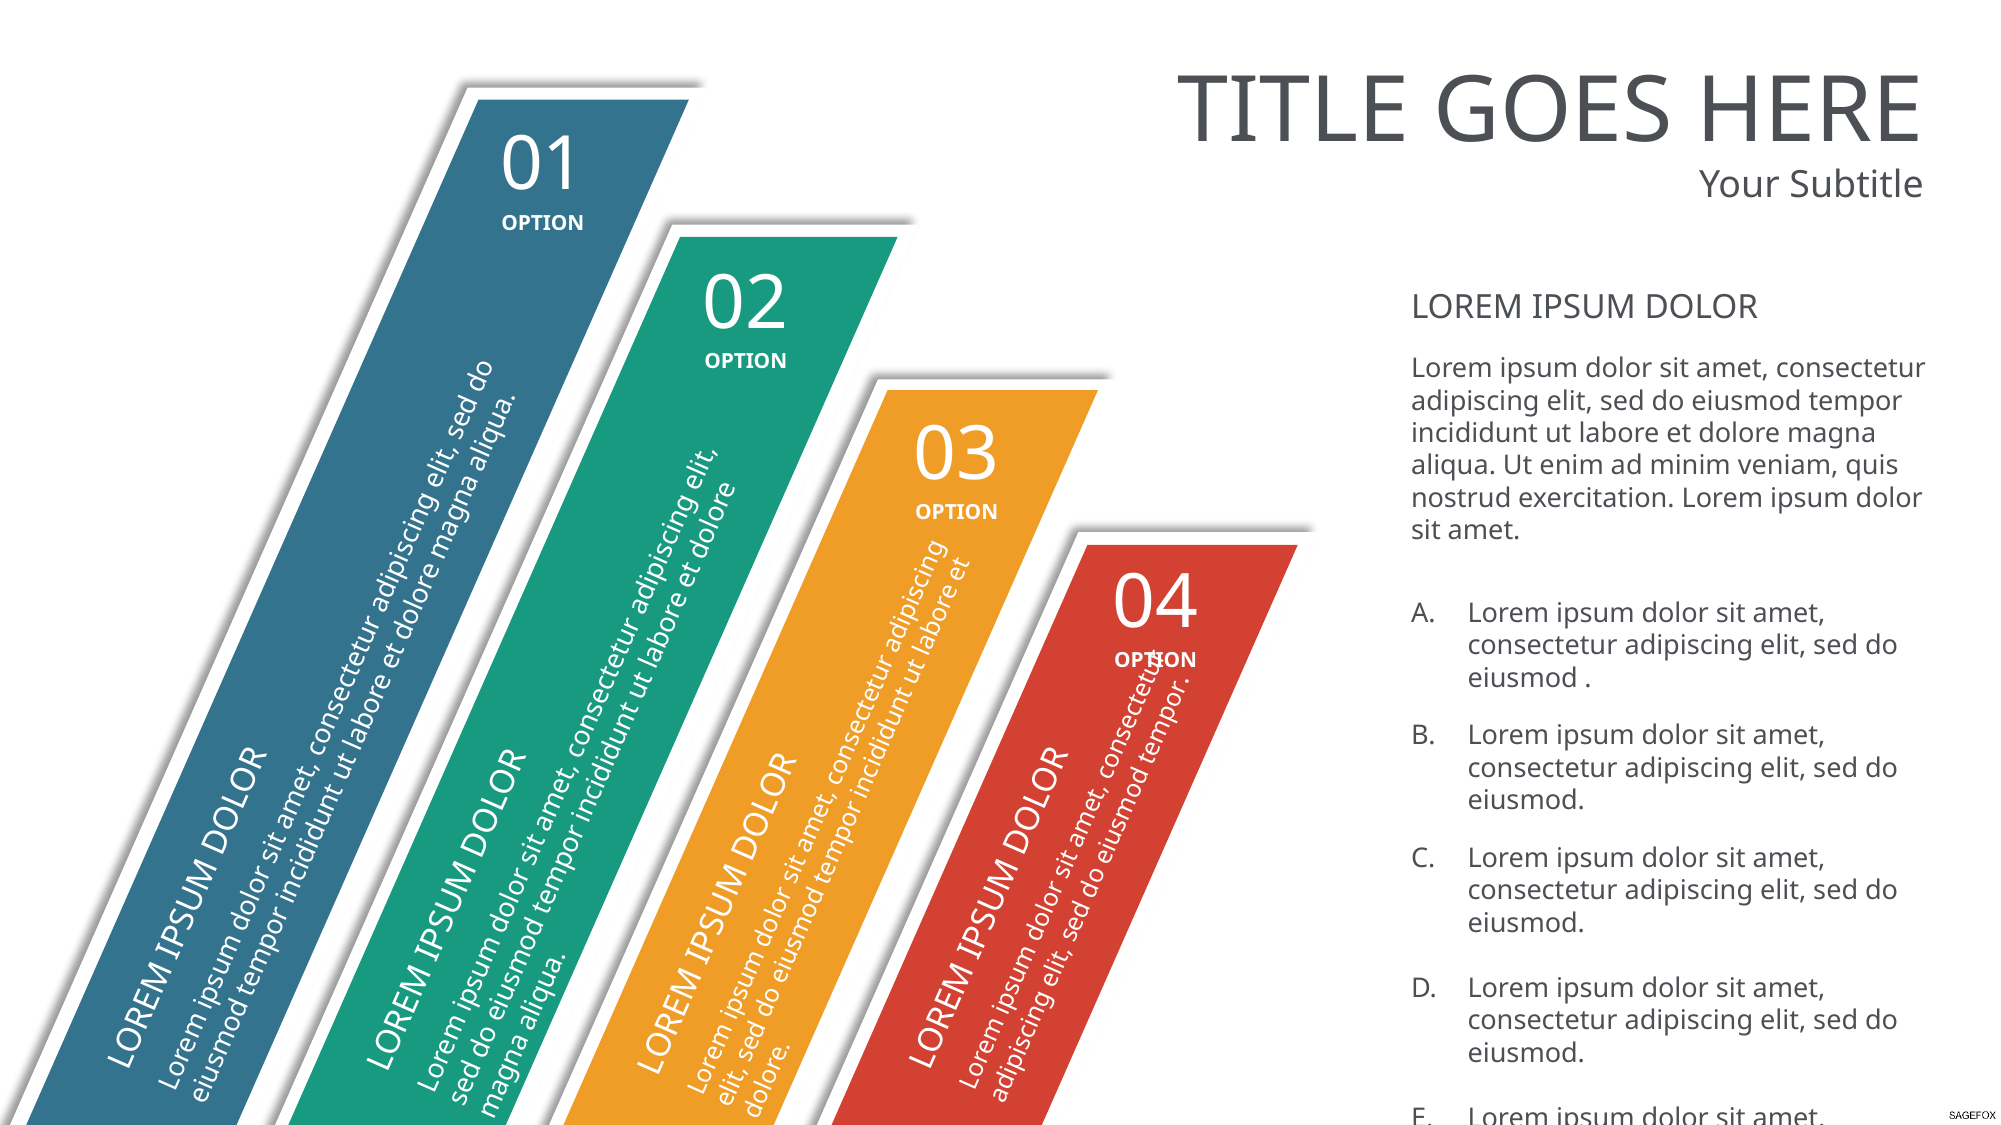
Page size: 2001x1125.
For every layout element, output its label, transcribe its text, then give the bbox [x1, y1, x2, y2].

text_box TITLE GOES HERE Your Subtitle [1035, 42, 1939, 212]
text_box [809, 532, 1319, 1125]
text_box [542, 379, 1118, 1125]
picture [1924, 1102, 2000, 1123]
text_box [3, 87, 709, 1125]
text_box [268, 224, 919, 1125]
text_box LOREM IPSUM DOLOR Lorem ipsum dolor sit amet, consectetur adipiscing elit, sed do eiusmod tempor incididunt ut labore et dolore magna aliqua. Ut enim ad minim veniam, quis nostrud exercitation. Lorem ipsum dolor sit amet. Lorem ipsum dolor sit amet, consectetur adipiscing elit, sed do eiusmod . Lorem ipsum dolor sit amet, consectetur adipiscing elit, sed do eiusmod. Lorem ipsum dolor sit amet, consectetur adipiscing elit, sed do eiusmod. Lorem ipsum dolor sit amet, consectetur adipiscing elit, sed do eiusmod. Lorem ipsum dolor sit amet, consectetur adipiscing elit, sed do eiusmod. [1396, 278, 1950, 1125]
